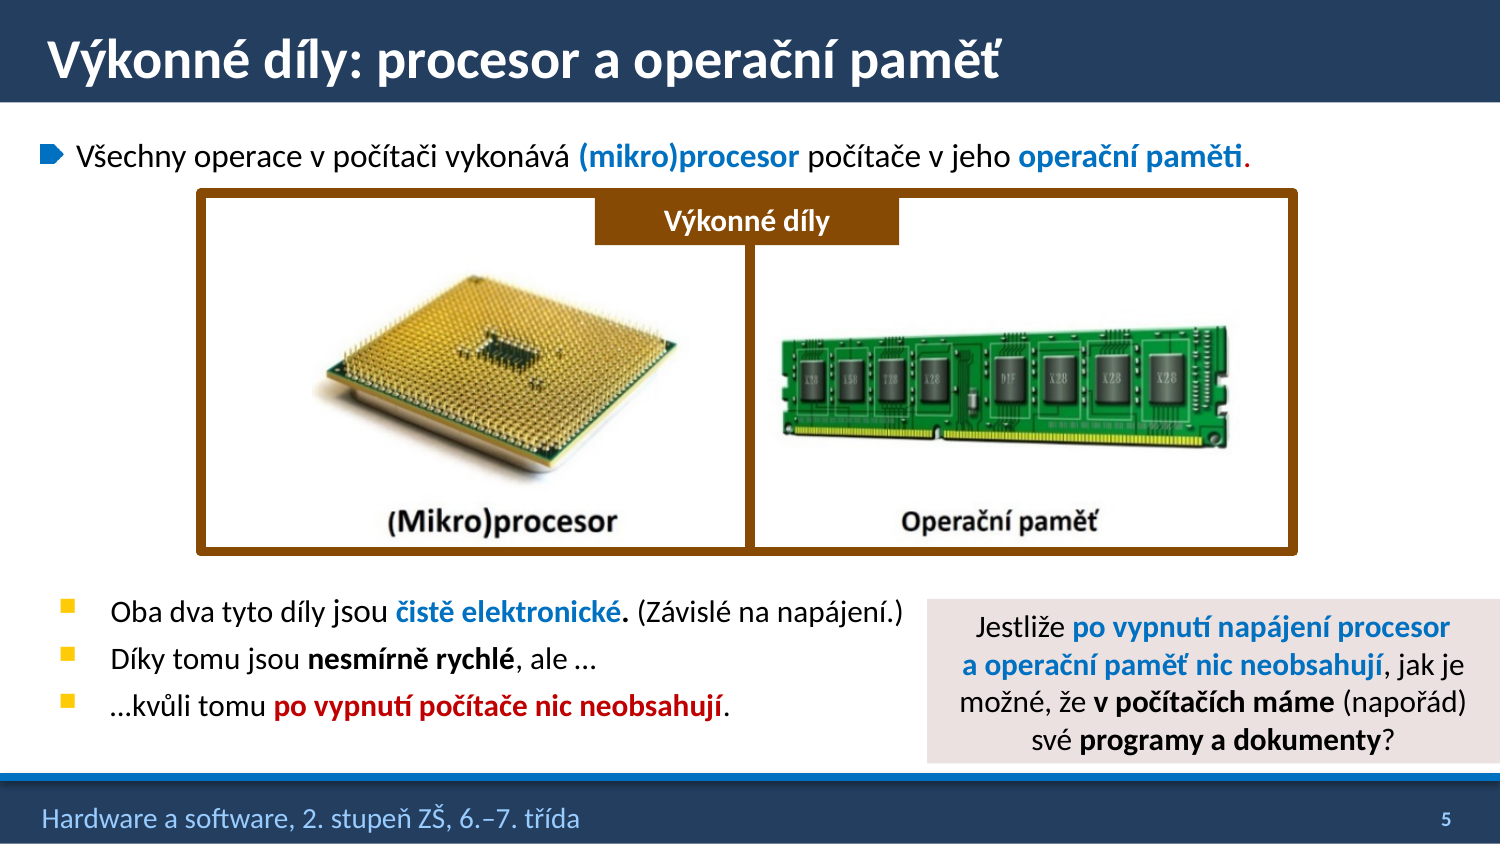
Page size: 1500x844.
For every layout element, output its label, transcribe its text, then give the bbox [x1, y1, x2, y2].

list Všechny operace v počítači vykonává (mikro)procesor počítače v jeho operační paměti. [31, 119, 1441, 190]
title Výkonné díly: procesor a operační paměť [32, 9, 1467, 103]
picture [40, 144, 64, 164]
text_box [753, 189, 1297, 556]
text_box Oba dva tyto díly jsou čistě elektronické. (Závislé na napájení.) Díky tomu jsou nesmírně rychlé, ale … …kvůli tomu po vypnutí počítače nic neobsahují. [31, 578, 1441, 765]
text_box Výkonné díly [594, 192, 900, 240]
text_box Jestliže po vypnutí napájení procesor a operační paměť nic neobsahují, jak je možné, že v počítačích máme (napořád) své programy a dokumenty? [927, 598, 1500, 764]
picture [312, 242, 1241, 546]
text_box [197, 189, 754, 556]
slide_number 4 [1345, 796, 1467, 831]
